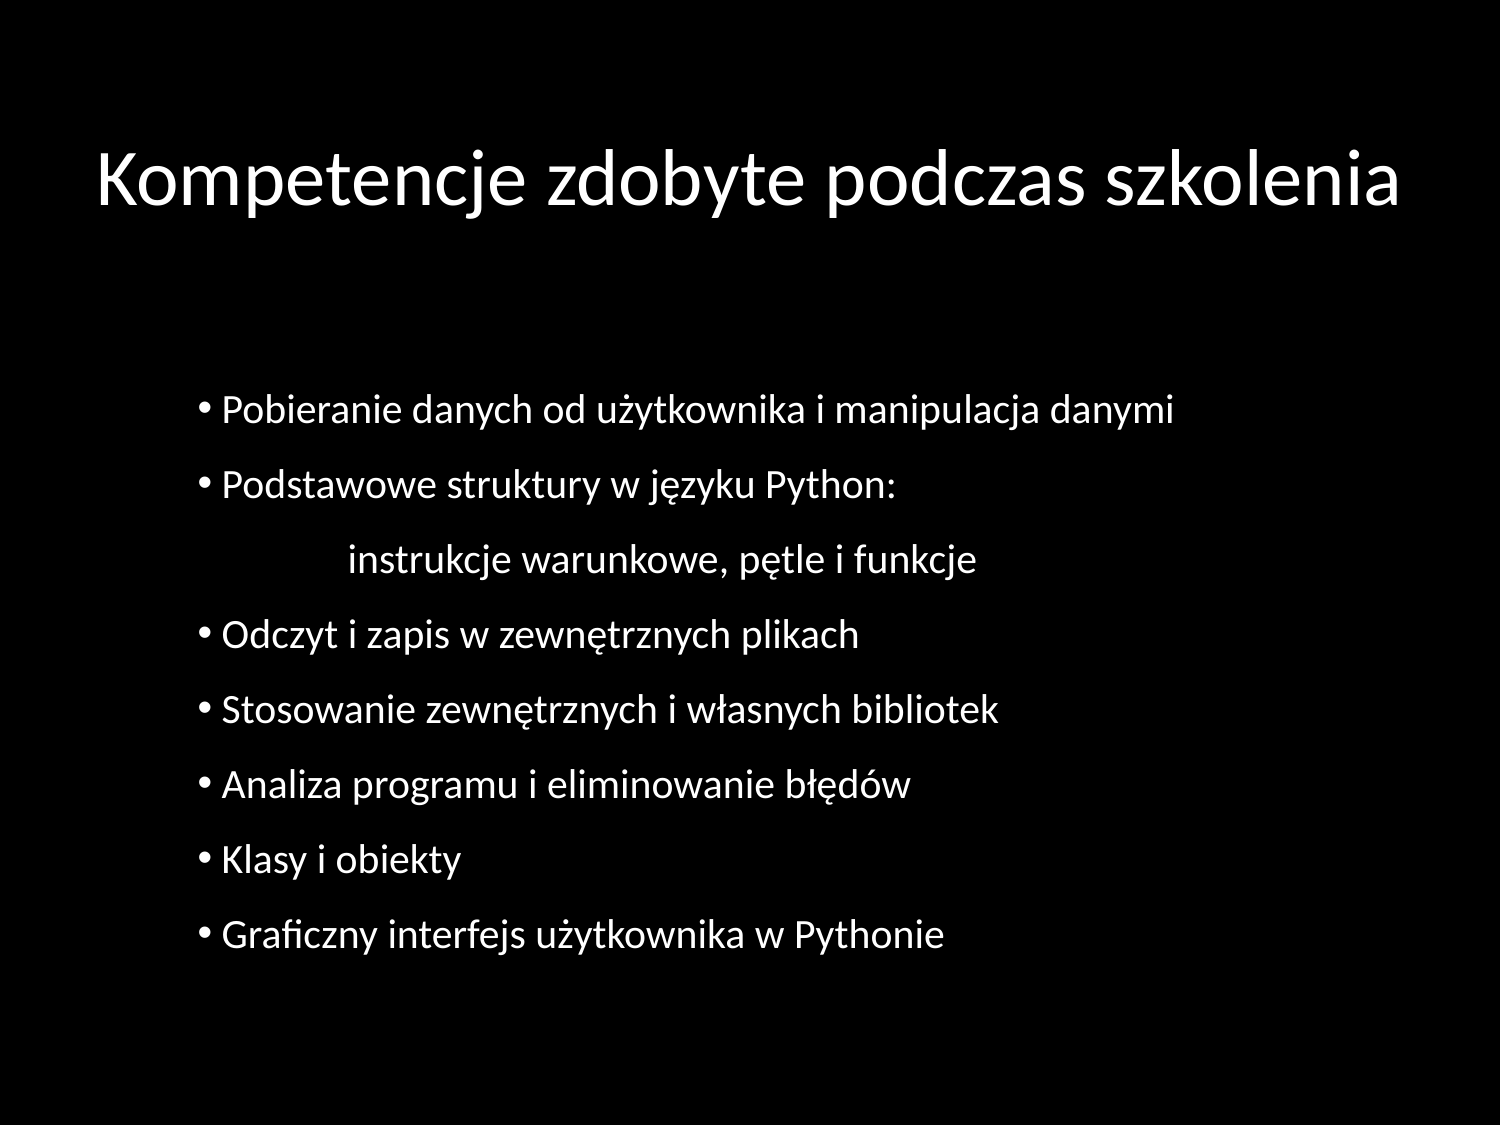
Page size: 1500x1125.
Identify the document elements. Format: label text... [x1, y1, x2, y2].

text_box Pobieranie danych od użytkownika i manipulacja danymi Podstawowe struktury w języku Python: instrukcje warunkowe, pętle i funkcje Odczyt i zapis w zewnętrznych plikach Stosowanie zewnętrznych i własnych bibliotek Analiza programu i eliminowanie błędów Klasy i obiekty Graficzny interfejs użytkownika w Pythonie [182, 349, 1282, 1010]
title Kompetencje zdobyte podczas szkolenia [75, 79, 1425, 268]
